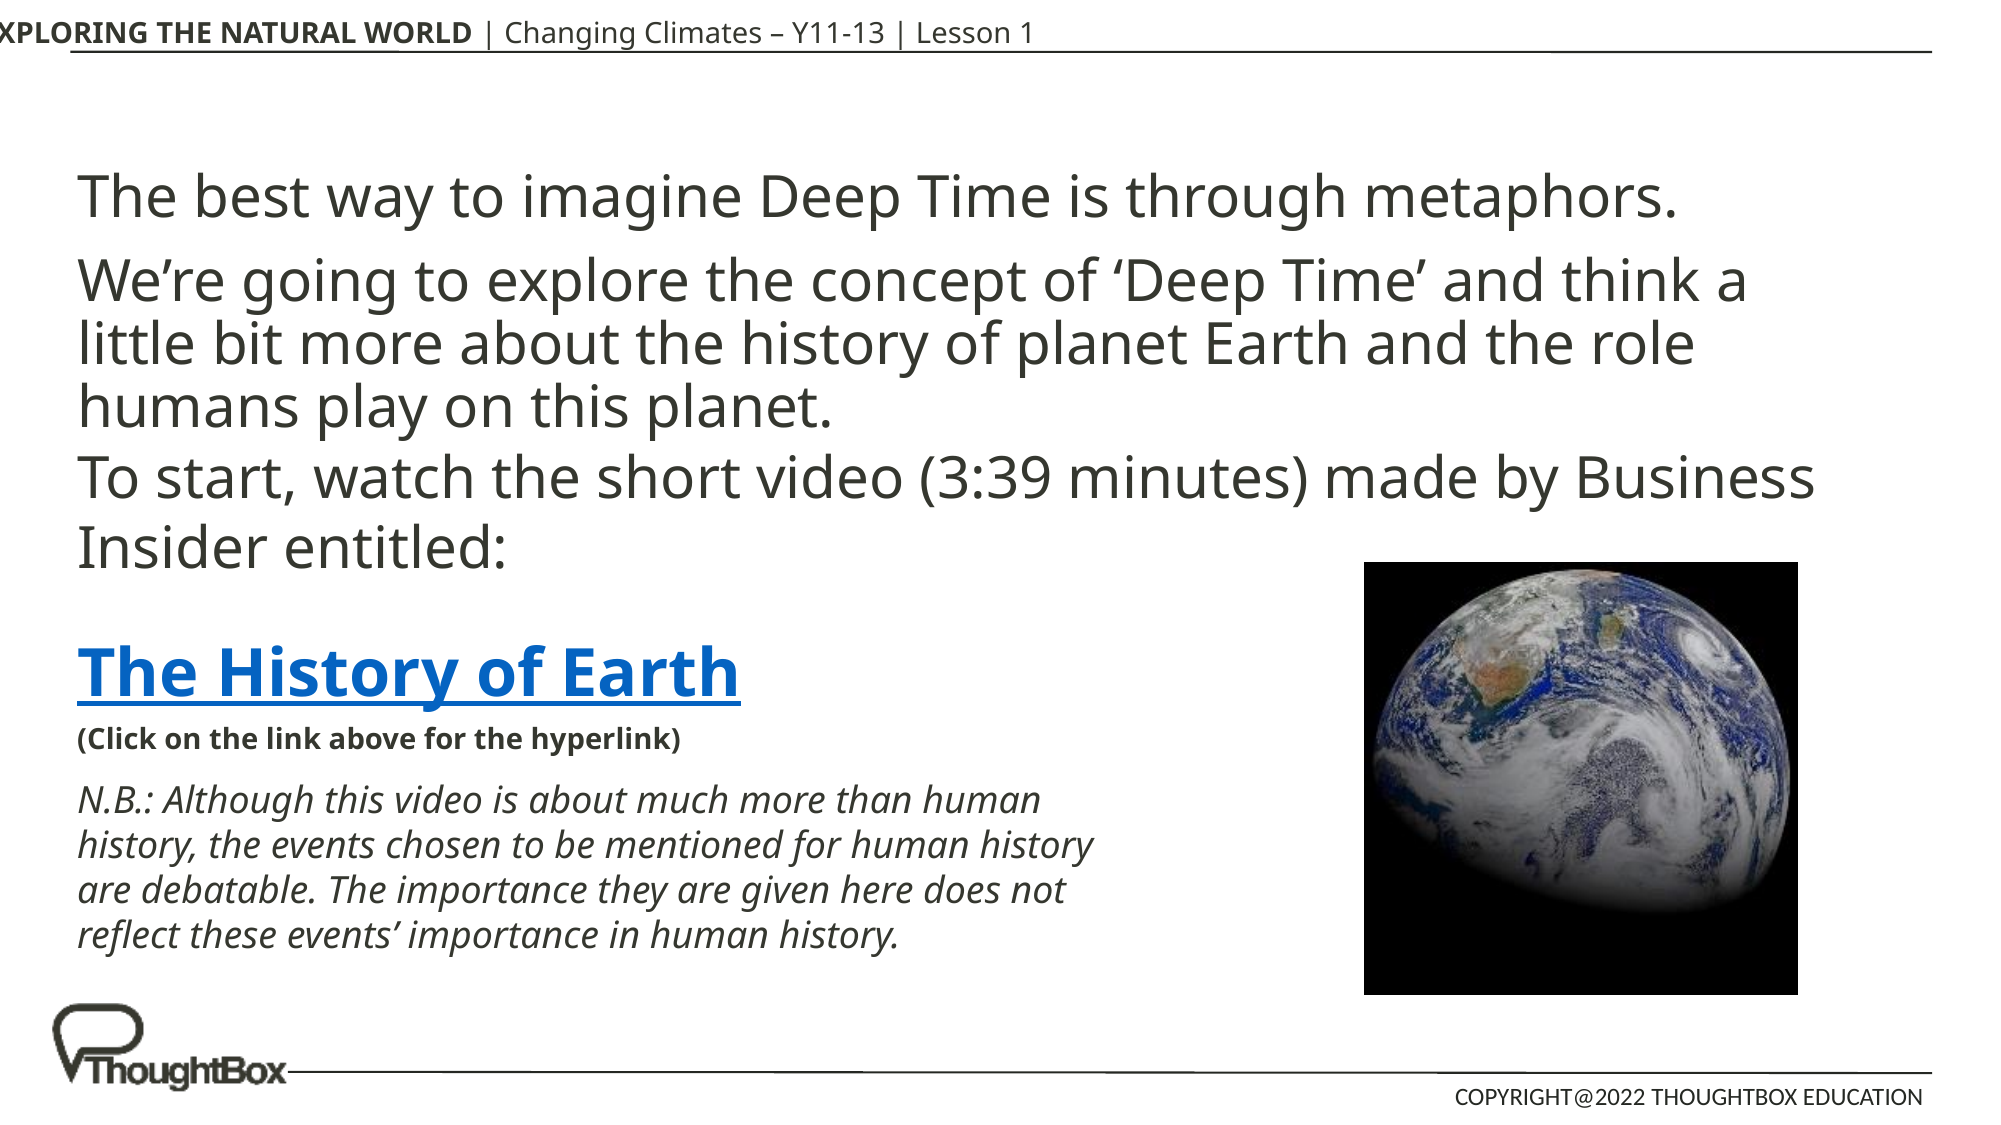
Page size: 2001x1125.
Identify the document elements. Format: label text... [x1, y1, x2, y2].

text_box The best way to imagine Deep Time is through metaphors. We’re going to explore the concept of ‘Deep Time’ and think a little bit more about the history of planet Earth and the role humans play on this planet. To start, watch the short video (3:39 minutes) made by Business Insider entitled: The History of Earth (Click on the link above for the hyperlink) [62, 159, 1880, 763]
picture [51, 1002, 288, 1093]
text_box N.B.: Although this video is about much more than human history, the events chosen to be mentioned for human history are debatable. The importance they are given here does not reflect these events’ importance in human history. [62, 768, 1152, 964]
picture [1364, 562, 1798, 995]
